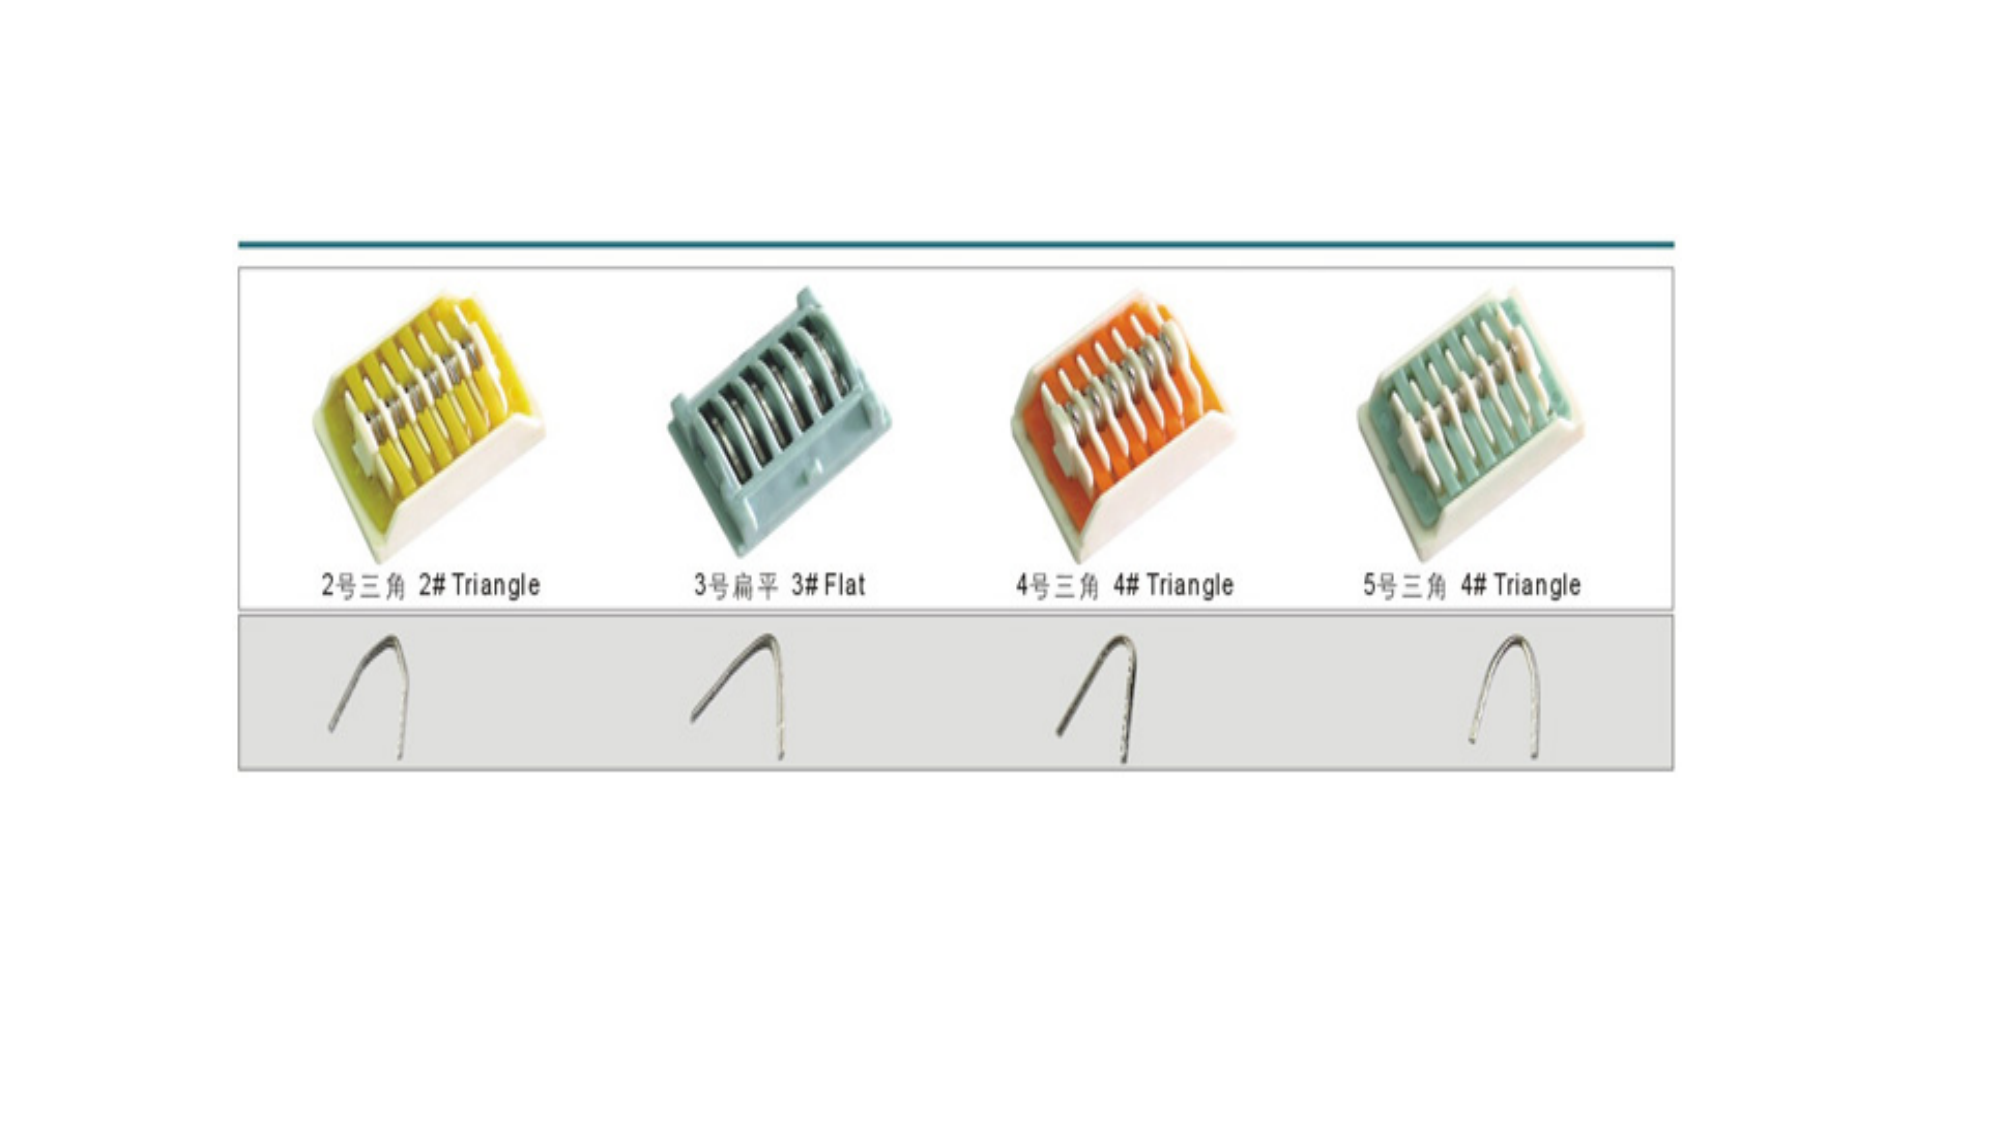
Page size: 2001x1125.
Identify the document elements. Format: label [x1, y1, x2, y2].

picture [232, 234, 1682, 778]
